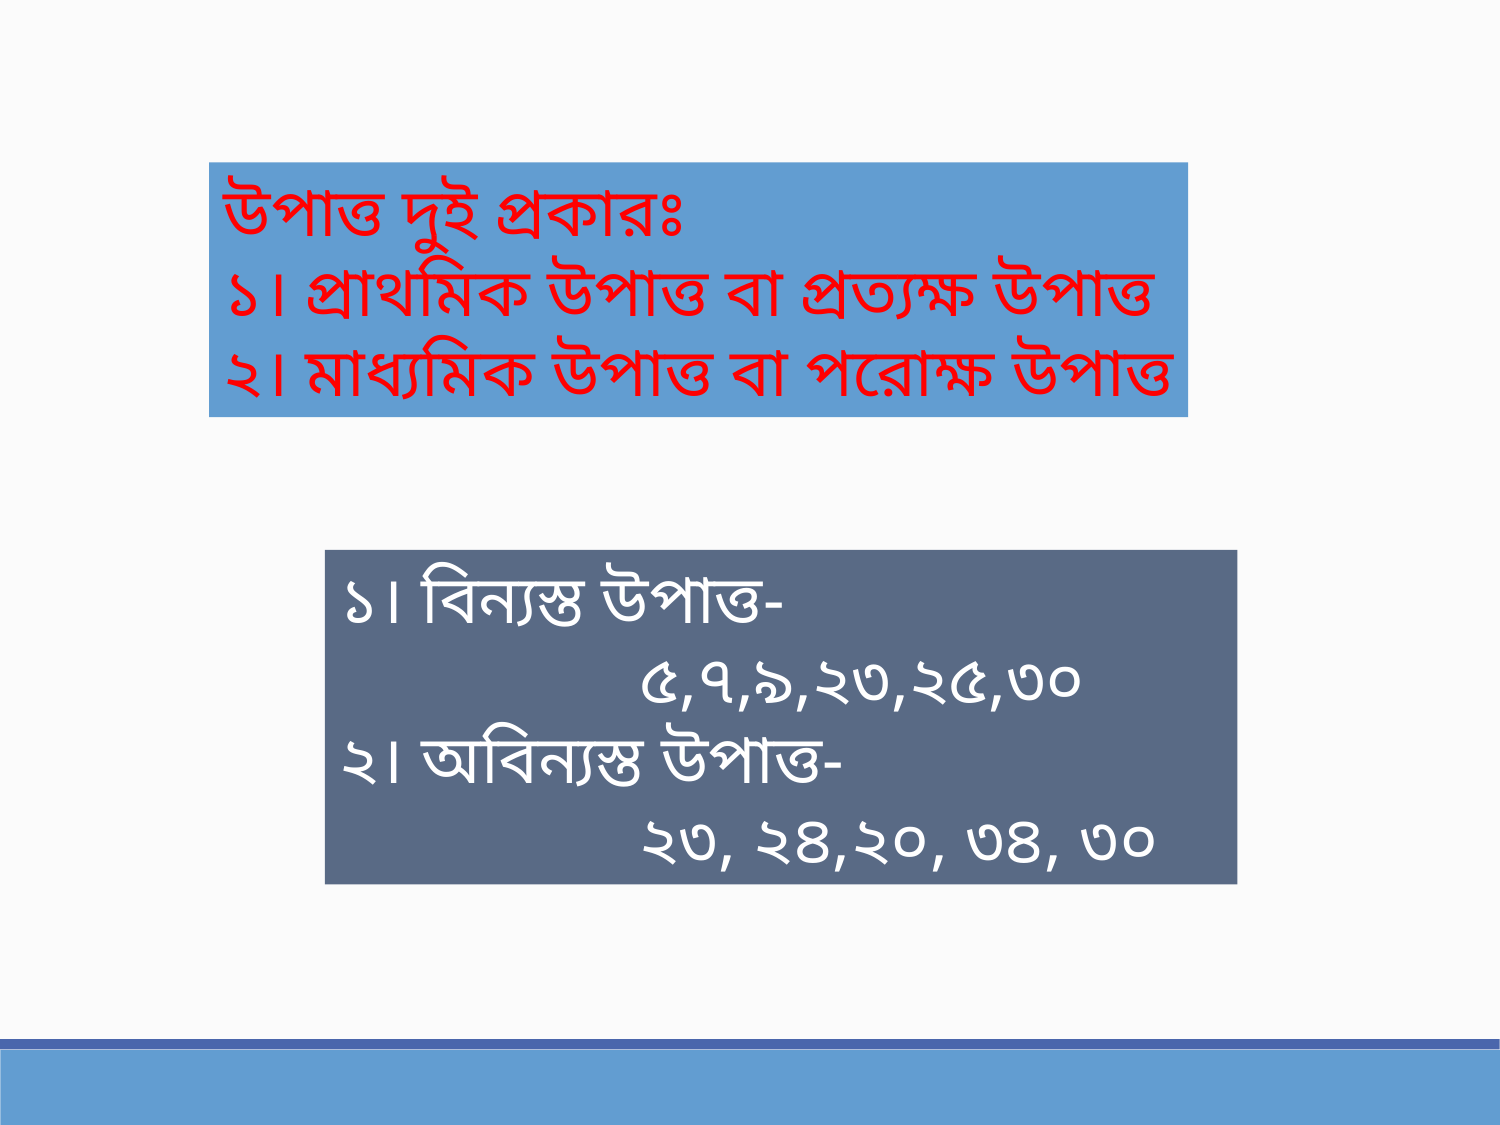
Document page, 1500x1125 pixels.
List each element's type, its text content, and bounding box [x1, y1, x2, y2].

text_box ১। বিন্যস্ত উপাত্ত- ৫,৭,৯,২৩,২৫,৩০ ২। অবিন্যস্ত উপাত্ত- ২৩, ২৪,২০, ৩৪, ৩০ [324, 549, 1238, 885]
text_box উপাত্ত দুই প্রকারঃ ১। প্রাথমিক উপাত্ত বা প্রত্যক্ষ উপাত্ত ২। মাধ্যমিক উপাত্ত বা পরোক্ষ উপাত্ত [209, 162, 1189, 418]
